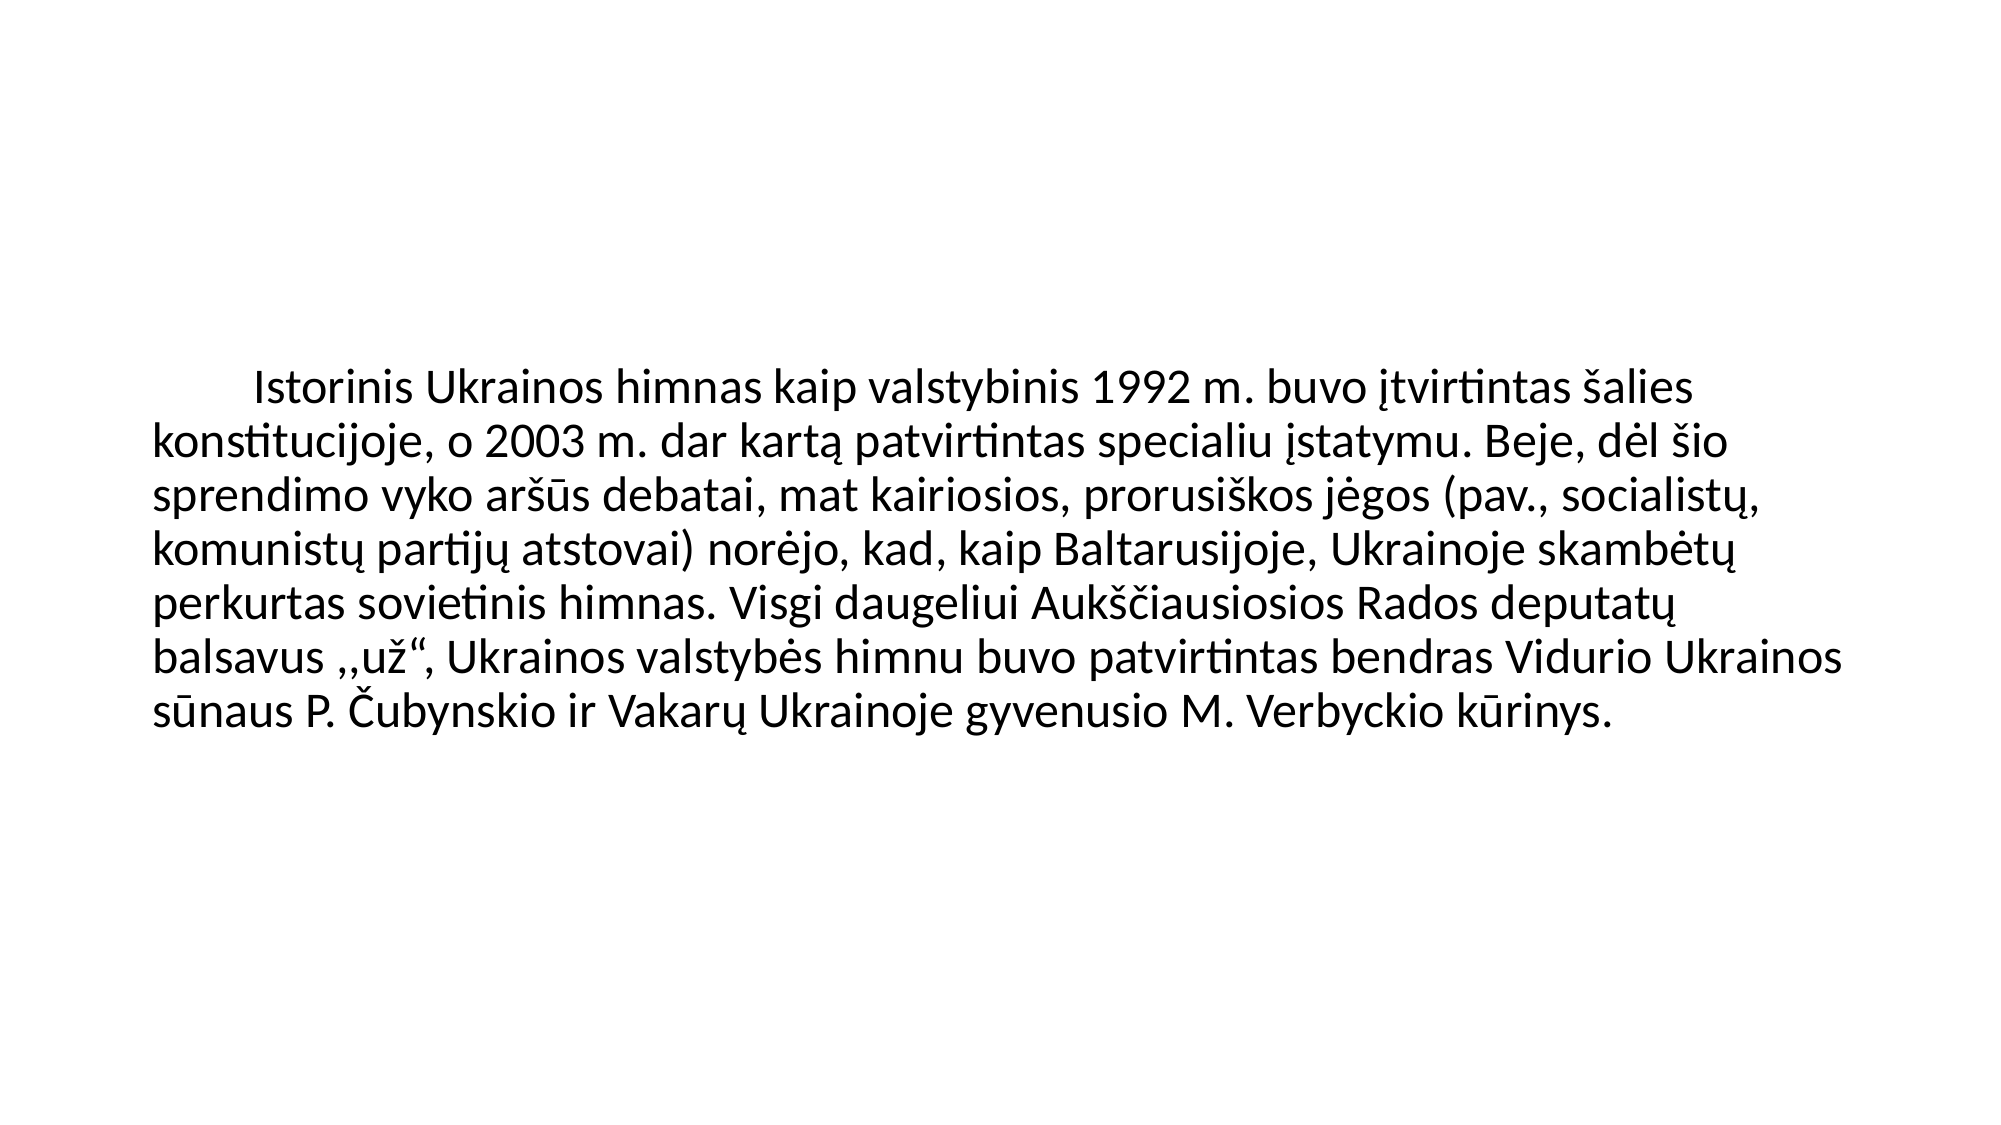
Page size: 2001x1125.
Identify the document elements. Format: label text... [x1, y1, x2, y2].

list Istorinis Ukrainos himnas kaip valstybinis 1992 m. buvo įtvirtintas šalies konstitucijoje, o 2003 m. dar kartą patvirtintas specialiu įstatymu. Beje, dėl šio sprendimo vyko aršūs debatai, mat kairiosios, prorusiškos jėgos (pav., socialistų, komunistų partijų atstovai) norėjo, kad, kaip Baltarusijoje, Ukrainoje skambėtų perkurtas sovietinis himnas. Visgi daugeliui Aukščiausiosios Rados deputatų balsavus ,,už“, Ukrainos valstybės himnu buvo patvirtintas bendras Vidurio Ukrainos sūnaus P. Čubynskio ir Vakarų Ukrainoje gyvenusio M. Verbyckio kūrinys. [137, 353, 1863, 1014]
